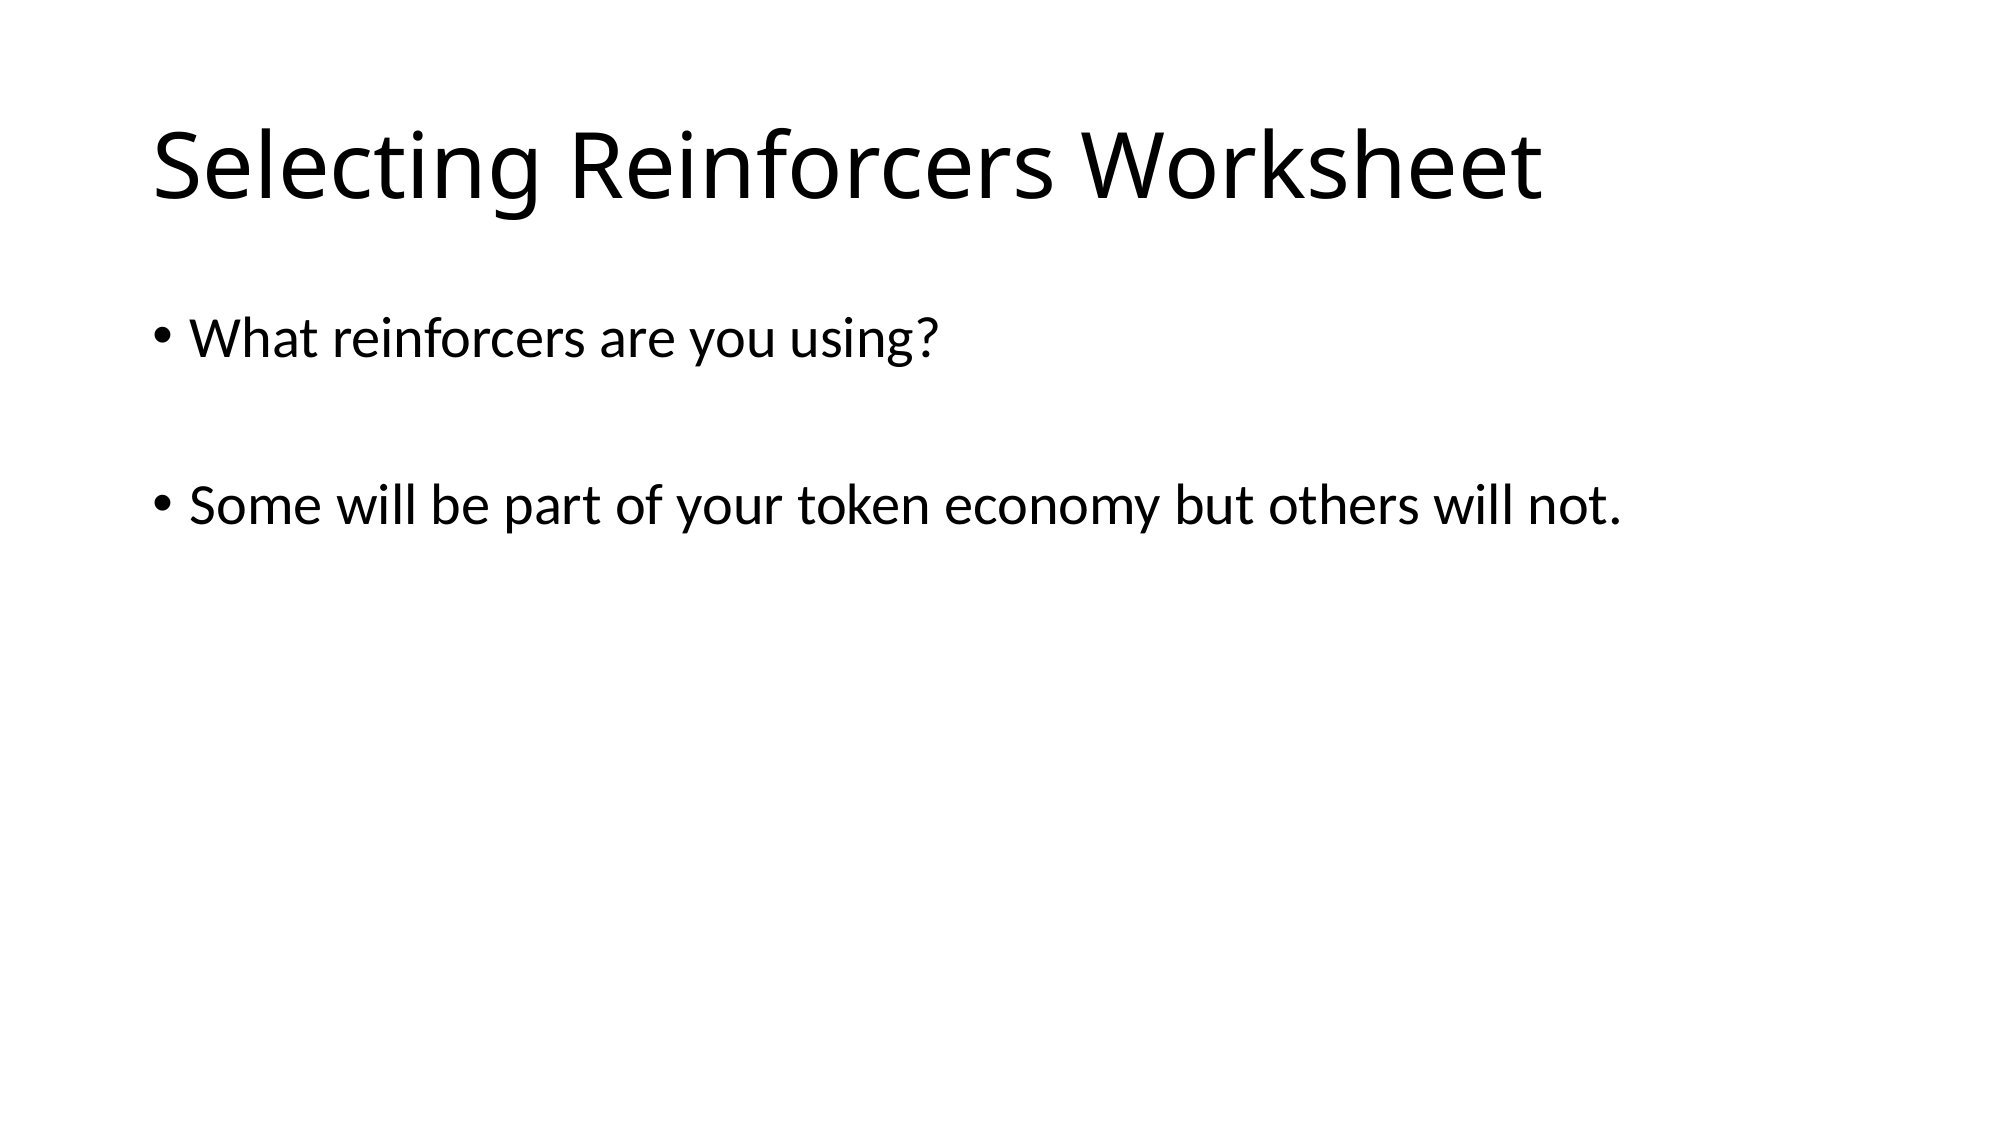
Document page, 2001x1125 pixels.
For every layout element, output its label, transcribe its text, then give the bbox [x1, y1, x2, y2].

title Selecting Reinforcers Worksheet [137, 59, 1863, 278]
list What reinforcers are you using? Some will be part of your token economy but others will not. [137, 299, 1863, 1014]
